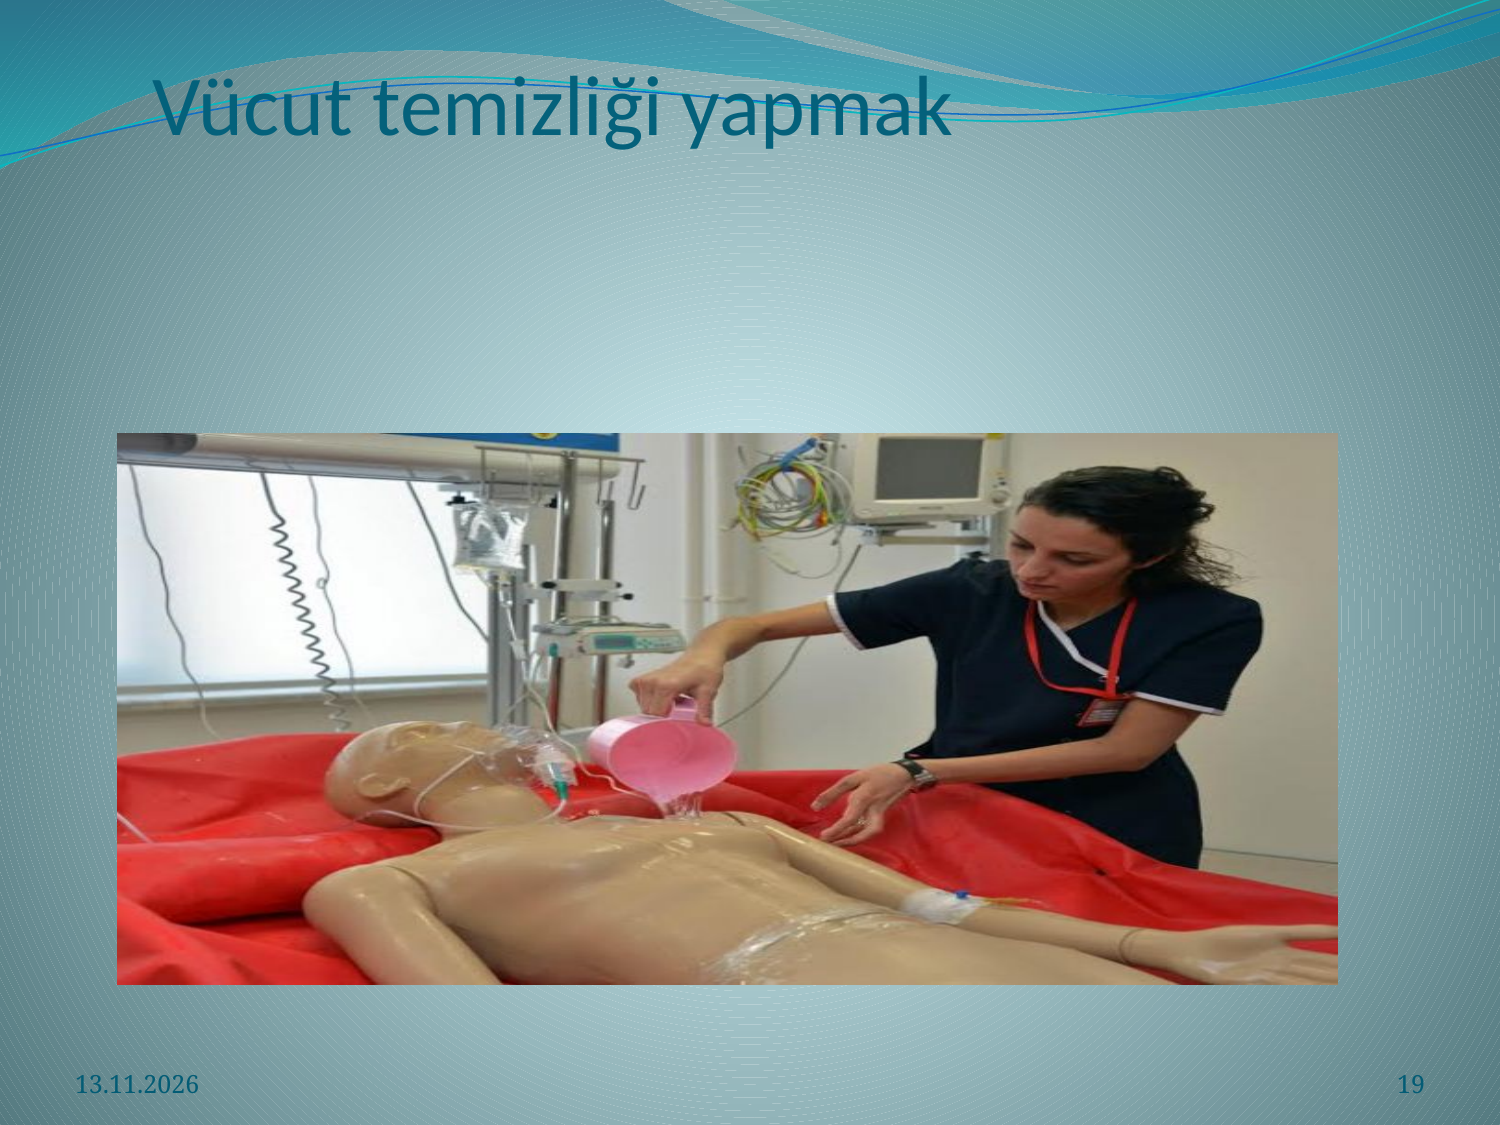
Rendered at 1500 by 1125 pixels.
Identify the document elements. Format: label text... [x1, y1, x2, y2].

picture [116, 433, 1339, 985]
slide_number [75, 1042, 425, 1103]
title Vücut temizliği yapmak [75, 42, 1400, 256]
slide_number 19 [1299, 1042, 1425, 1103]
